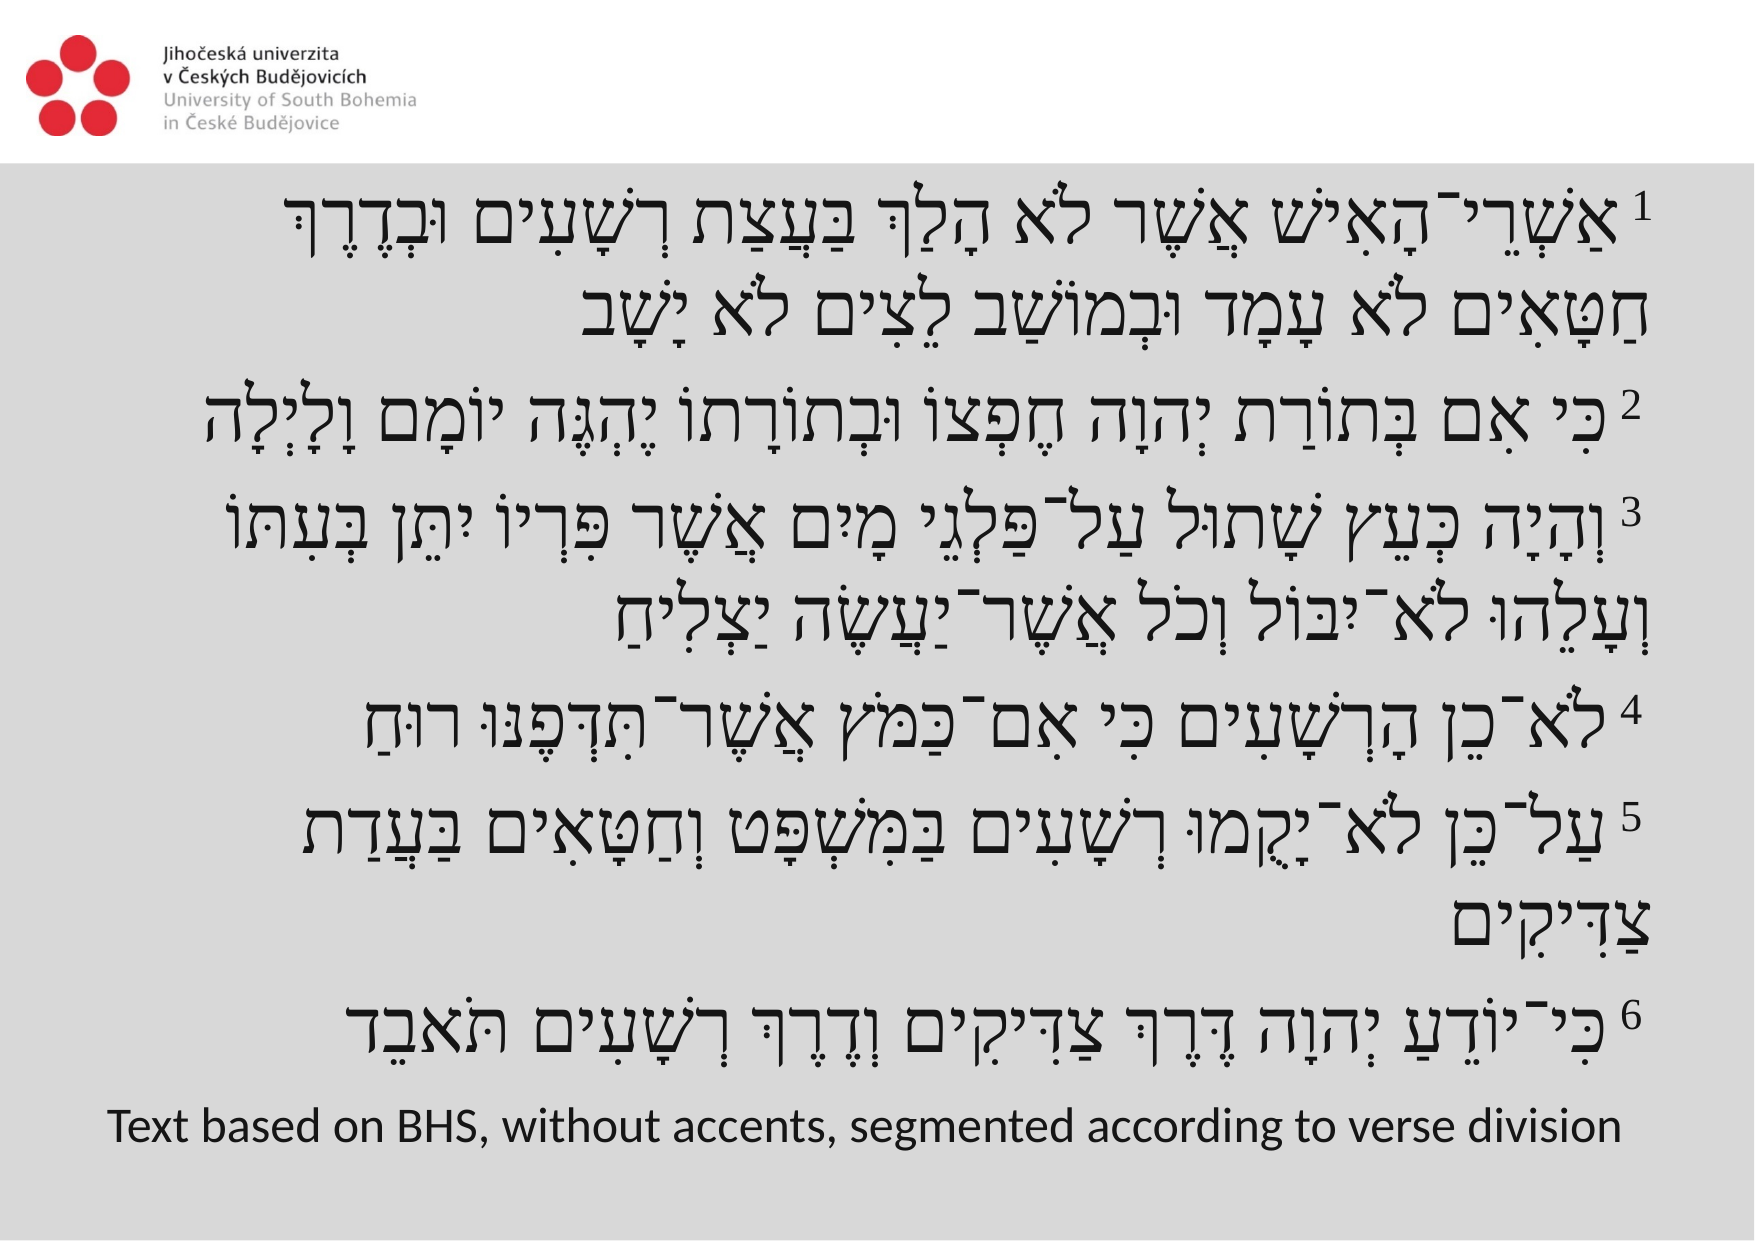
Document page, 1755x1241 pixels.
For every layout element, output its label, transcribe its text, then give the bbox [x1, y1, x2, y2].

list 1 אַשְׁרֵי־הָאִישׁ אֲשֶׁר לֹא הָלַךְ בַּעֲצַת רְשָׁעִים וּבְדֶרֶךְ חַטָּאִים לֹא עָמָד וּבְמוֹשַׁב לֵצִים לֹא יָשָׁב 2 כִּי אִם בְּתוֹרַת יְהוָה חֶפְצוֹ וּבְתוֹרָתוֹ יֶהְגֶּה יוֹמָם וָלָיְלָה 3 וְהָיָה כְּעֵץ שָׁתוּל עַל־פַּלְגֵי מָיִם אֲשֶׁר פִּרְיוֹ יִתֵּן בְּעִתּוֹ וְעָלֵהוּ לֹא־יִבּוֹל וְכֹל אֲשֶׁר־יַעֲשֶׂה יַצְלִיחַ 4 לֹא־כֵן הָרְשָׁעִים כִּי אִם־כַּמֹּץ אֲשֶׁר־תִּדְּפֶנּוּ רוּחַ 5 עַל־כֵּן לֹא־יָקֻמוּ רְשָׁעִים בַּמִּשְׁפָּט וְחַטָּאִים בַּעֲדַת צַדִּיקִים 6 כִּי־יוֹדֵעַ יְהוָה דֶּרֶךְ צַדִּיקִים וְדֶרֶךְ רְשָׁעִים תֹּאבֵד [89, 159, 1669, 1084]
text_box Text based on BHS, without accents, segmented according to verse division [89, 1084, 1669, 1241]
picture [26, 35, 417, 136]
